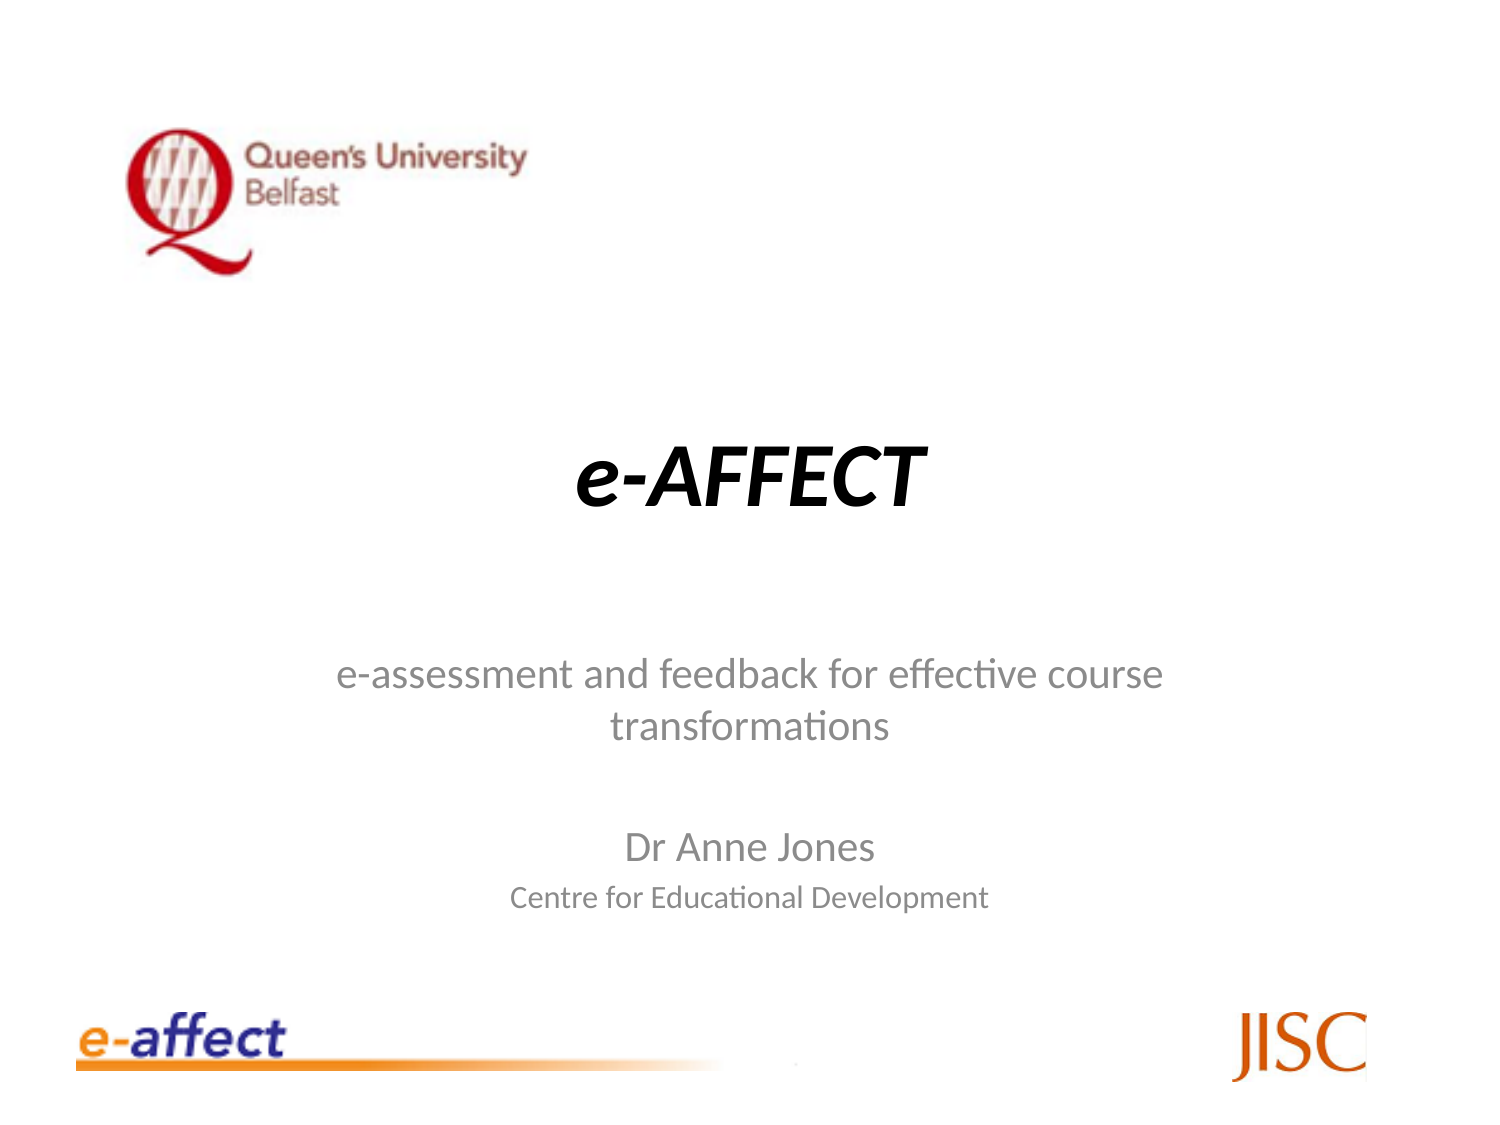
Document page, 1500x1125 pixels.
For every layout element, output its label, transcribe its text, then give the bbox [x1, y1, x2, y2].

subtitle e-assessment and feedback for effective course transformations Dr Anne Jones Centre for Educational Development [225, 637, 1275, 925]
picture [76, 78, 580, 328]
picture [1232, 1011, 1368, 1083]
picture [76, 1011, 877, 1071]
title e-AFFECT [112, 349, 1388, 591]
